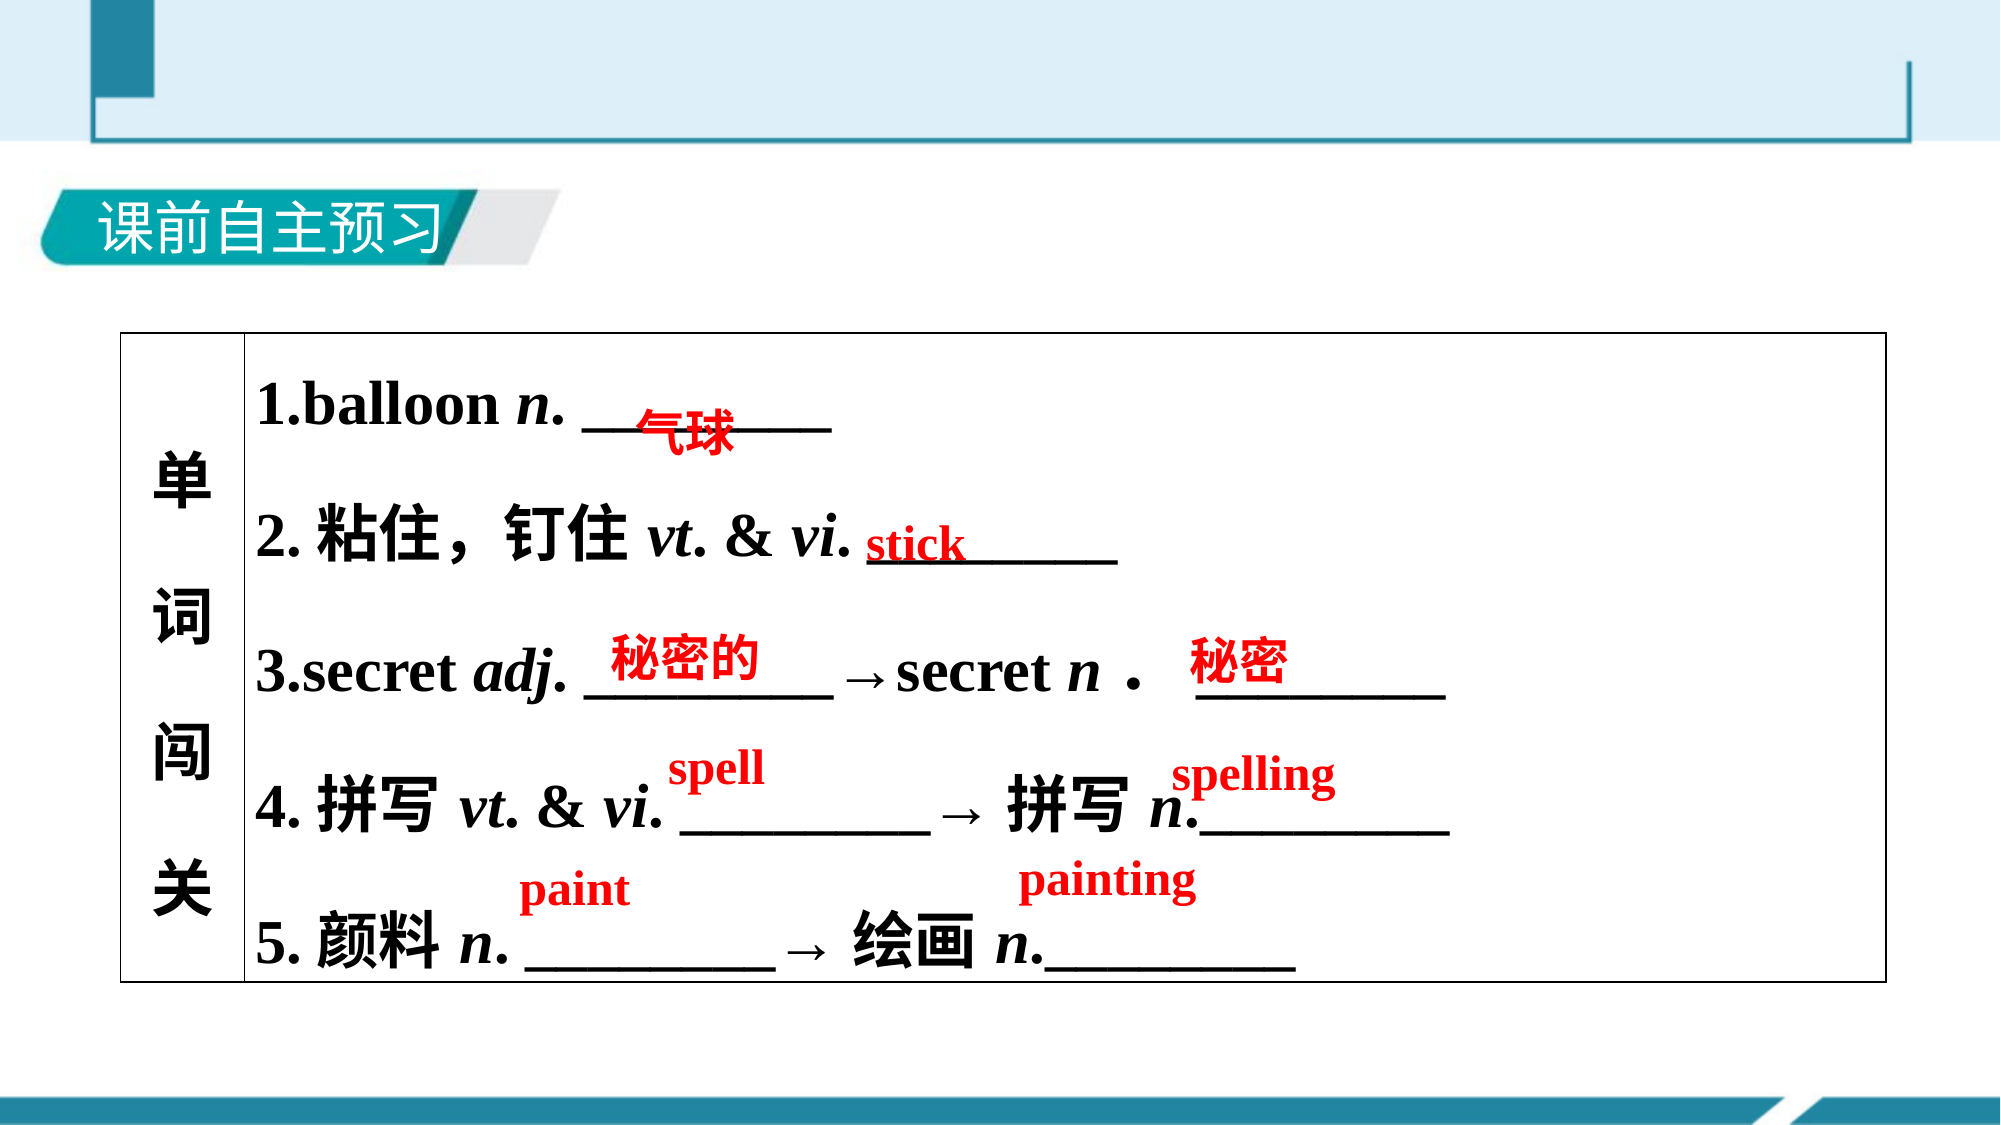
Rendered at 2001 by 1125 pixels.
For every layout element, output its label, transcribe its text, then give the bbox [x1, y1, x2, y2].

text_box spelling [1156, 733, 1413, 808]
table_header 单词闯关 [121, 334, 244, 981]
text_box stick [851, 502, 1044, 578]
text_box 秘密 [1174, 622, 1305, 697]
table_header 1.balloon n. ________ 2.粘住，钉住vt. & vi. ________ 3.secret adj. ________→secret n．________ 4.拼写vt. & vi. ________→拼写n.________ 5.颜料n. ________→绘画n.________ [245, 334, 1885, 981]
text_box 秘密的 [595, 619, 776, 694]
text_box spell [653, 727, 785, 803]
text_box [19, 171, 612, 283]
text_box 气球 [620, 394, 801, 469]
text_box painting [1003, 838, 1212, 914]
text_box paint [504, 848, 646, 924]
picture [0, 0, 2001, 1125]
